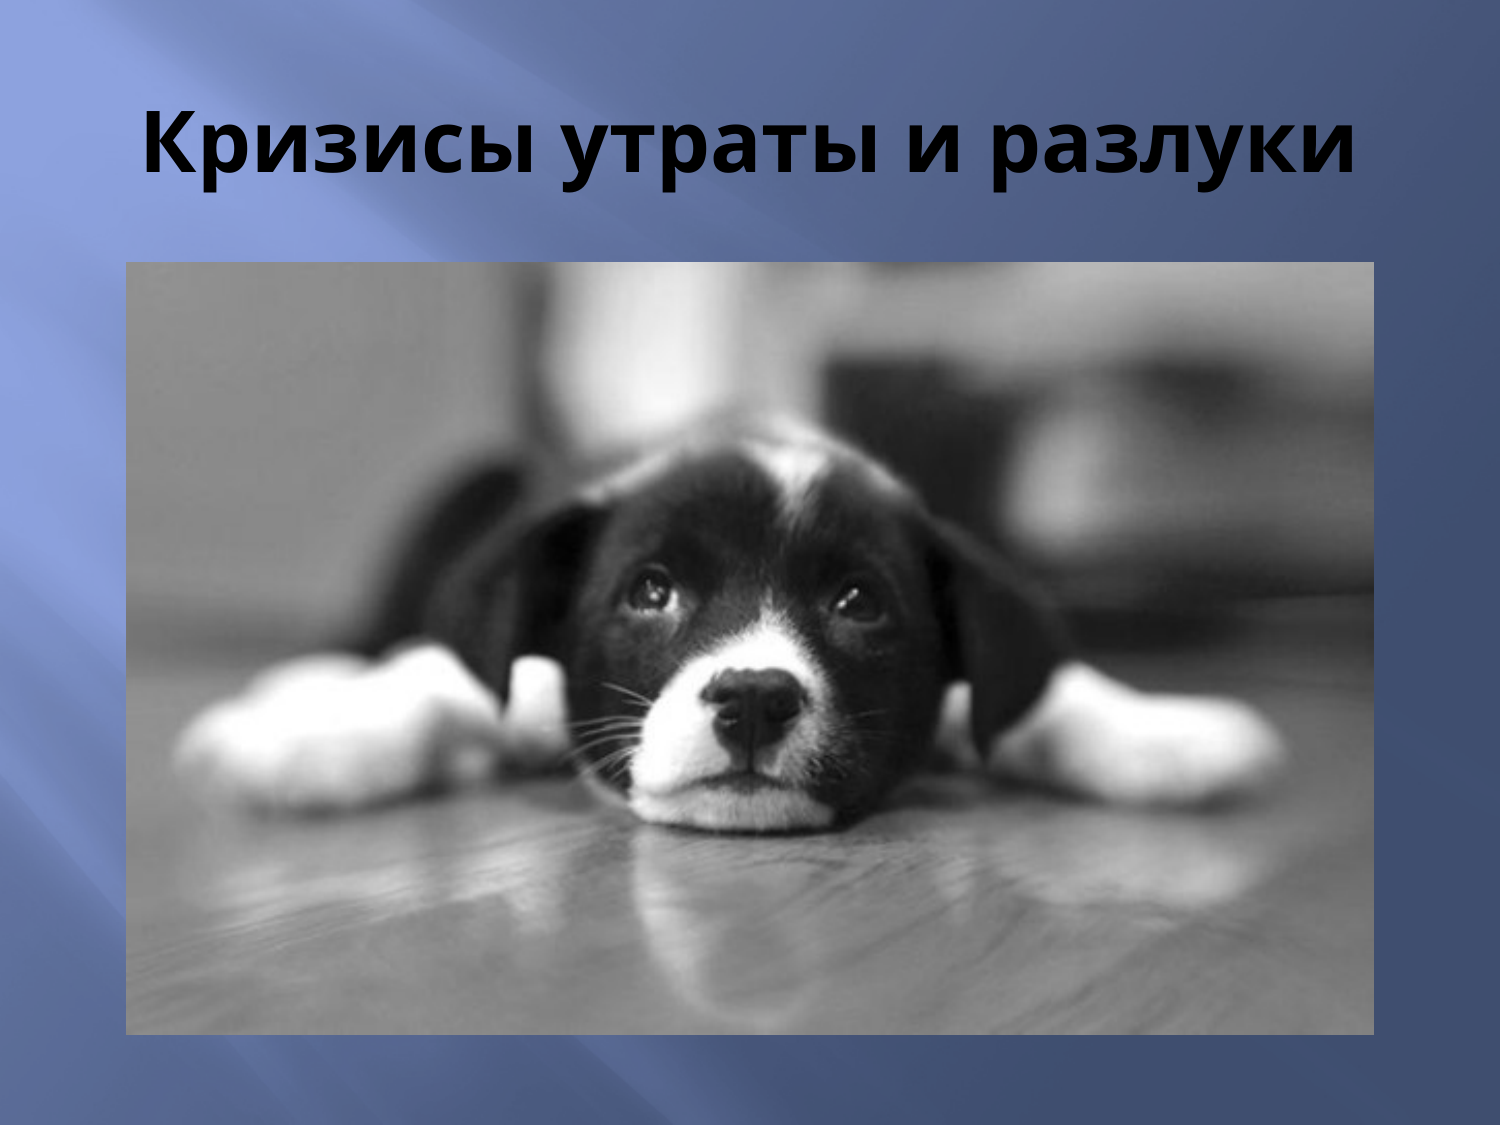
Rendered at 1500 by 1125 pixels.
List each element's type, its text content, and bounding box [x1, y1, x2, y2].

title Кризисы утраты и разлуки [75, 45, 1425, 233]
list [126, 262, 1374, 1036]
